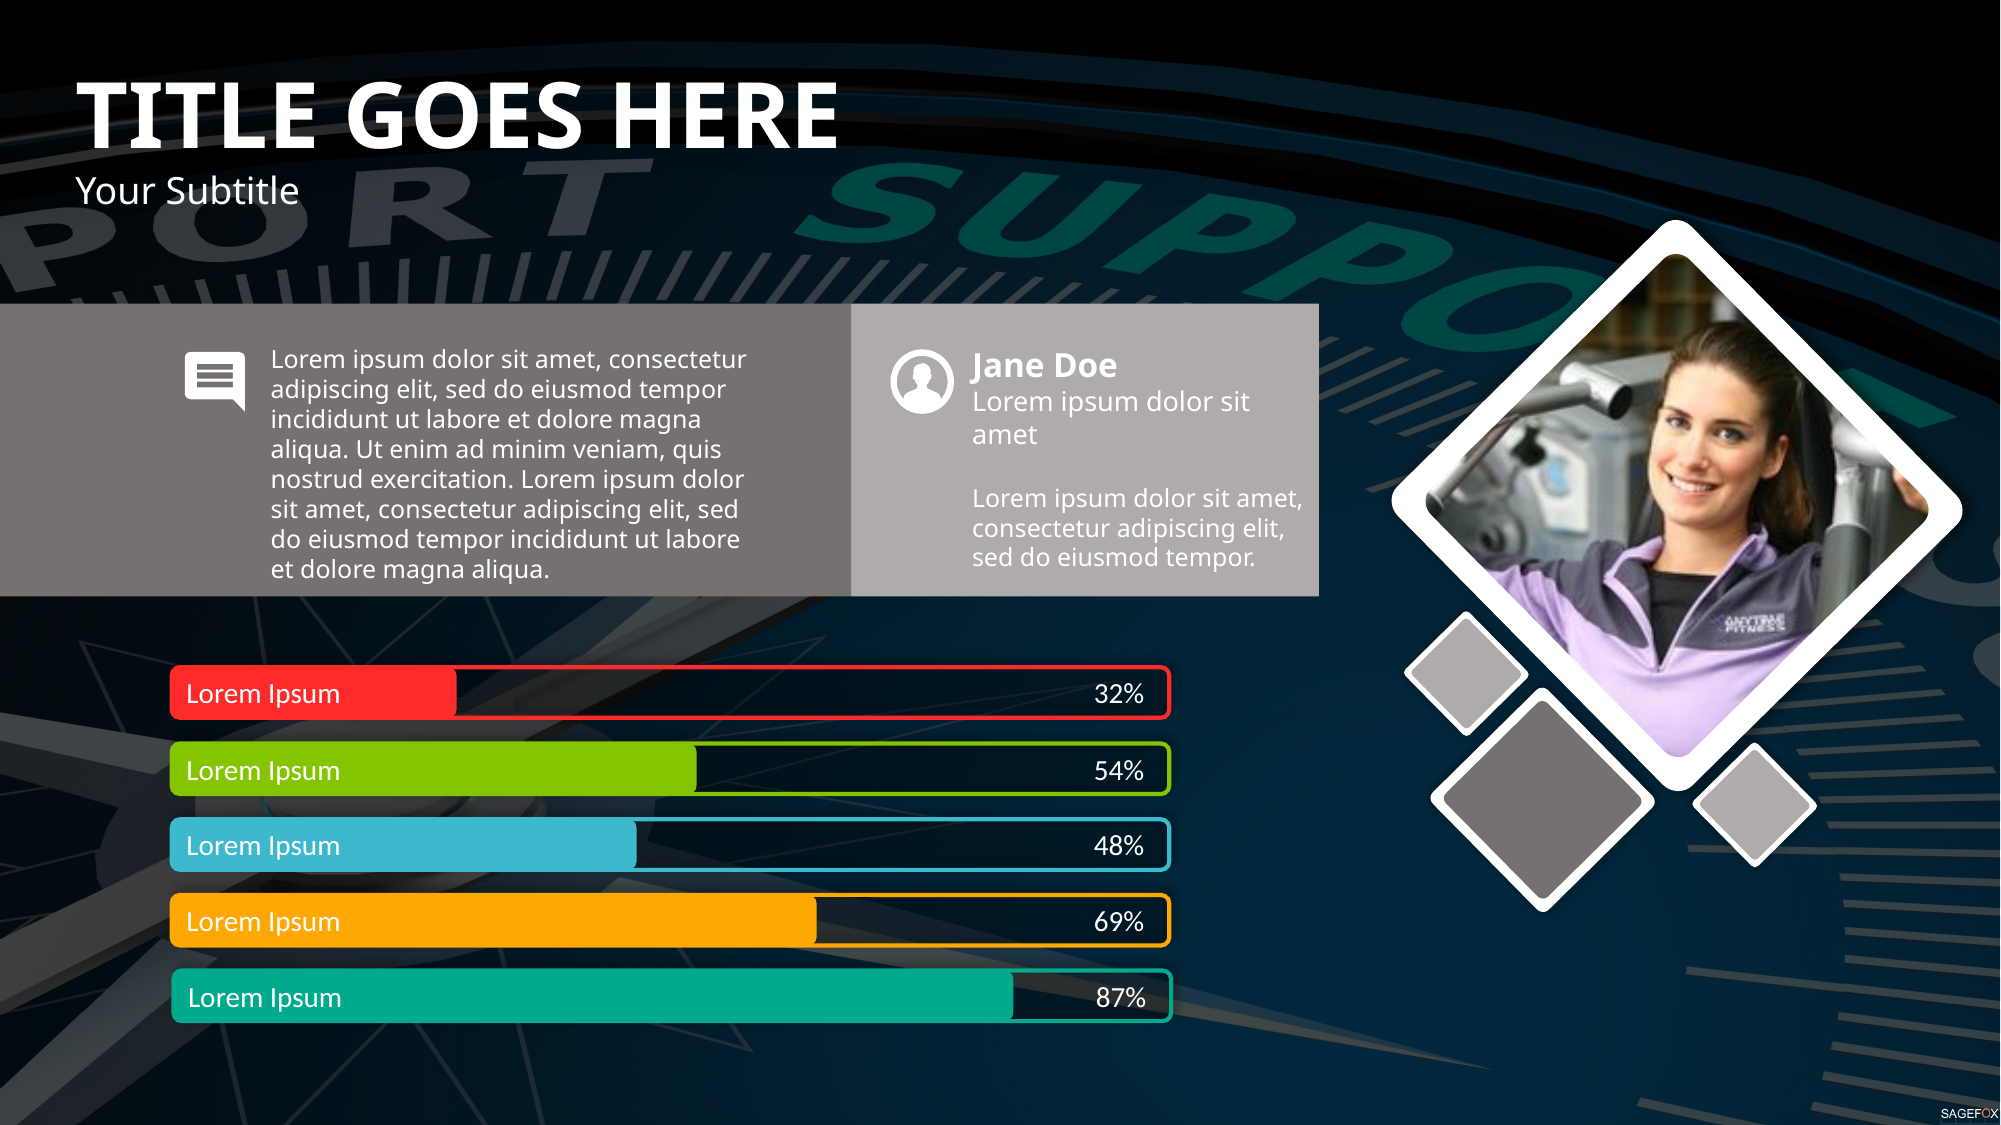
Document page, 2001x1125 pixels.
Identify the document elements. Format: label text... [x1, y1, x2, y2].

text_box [171, 667, 457, 718]
text_box [890, 349, 954, 414]
text_box Lorem ipsum dolor sit amet, consectetur adipiscing elit, sed do eiusmod tempor incididunt ut labore et dolore magna aliqua. Ut enim ad minim veniam, quis nostrud exercitation. Lorem ipsum dolor sit amet, consectetur adipiscing elit, sed do eiusmod tempor incididunt ut labore et dolore magna aliqua. [260, 338, 771, 589]
text_box [176, 666, 1171, 719]
text_box [177, 893, 1171, 947]
text_box 69% [1079, 894, 1165, 945]
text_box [171, 894, 817, 946]
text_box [1470, 295, 1884, 716]
text_box [179, 969, 1173, 1023]
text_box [1421, 627, 1512, 720]
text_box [173, 970, 1014, 1022]
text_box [1461, 717, 1624, 883]
text_box 48% [1079, 819, 1165, 869]
text_box 32% [1079, 667, 1165, 717]
text_box [176, 818, 1171, 871]
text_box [171, 819, 637, 870]
text_box TITLE GOES HERE Your Subtitle [60, 49, 1036, 220]
text_box [177, 742, 1171, 796]
text_box [0, 303, 852, 597]
text_box 54% [1079, 743, 1165, 794]
text_box [184, 351, 245, 412]
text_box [171, 743, 697, 795]
text_box [852, 303, 1320, 597]
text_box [1709, 759, 1800, 851]
picture [0, 0, 2001, 1125]
text_box 87% [1081, 970, 1166, 1021]
text_box Jane Doe Lorem ipsum dolor sit amet Lorem ipsum dolor sit amet, consectetur adipiscing elit, sed do eiusmod tempor. [962, 339, 1323, 577]
